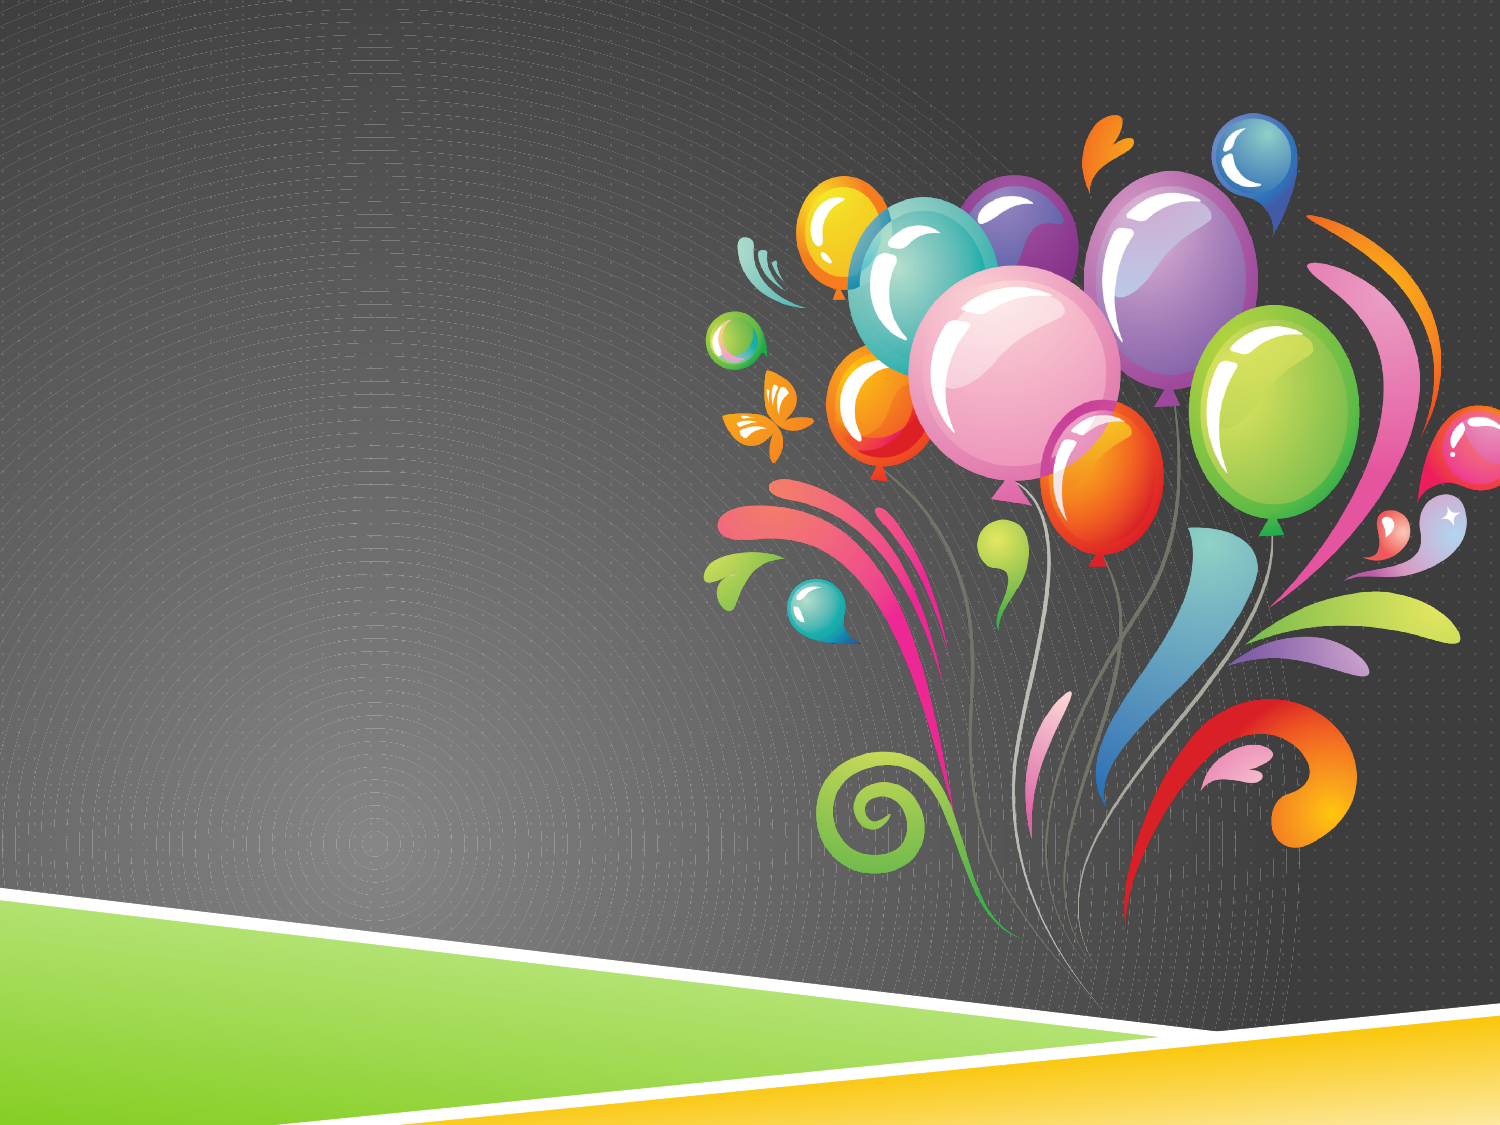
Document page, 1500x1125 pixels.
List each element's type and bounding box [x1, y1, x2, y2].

picture [702, 113, 1500, 1016]
